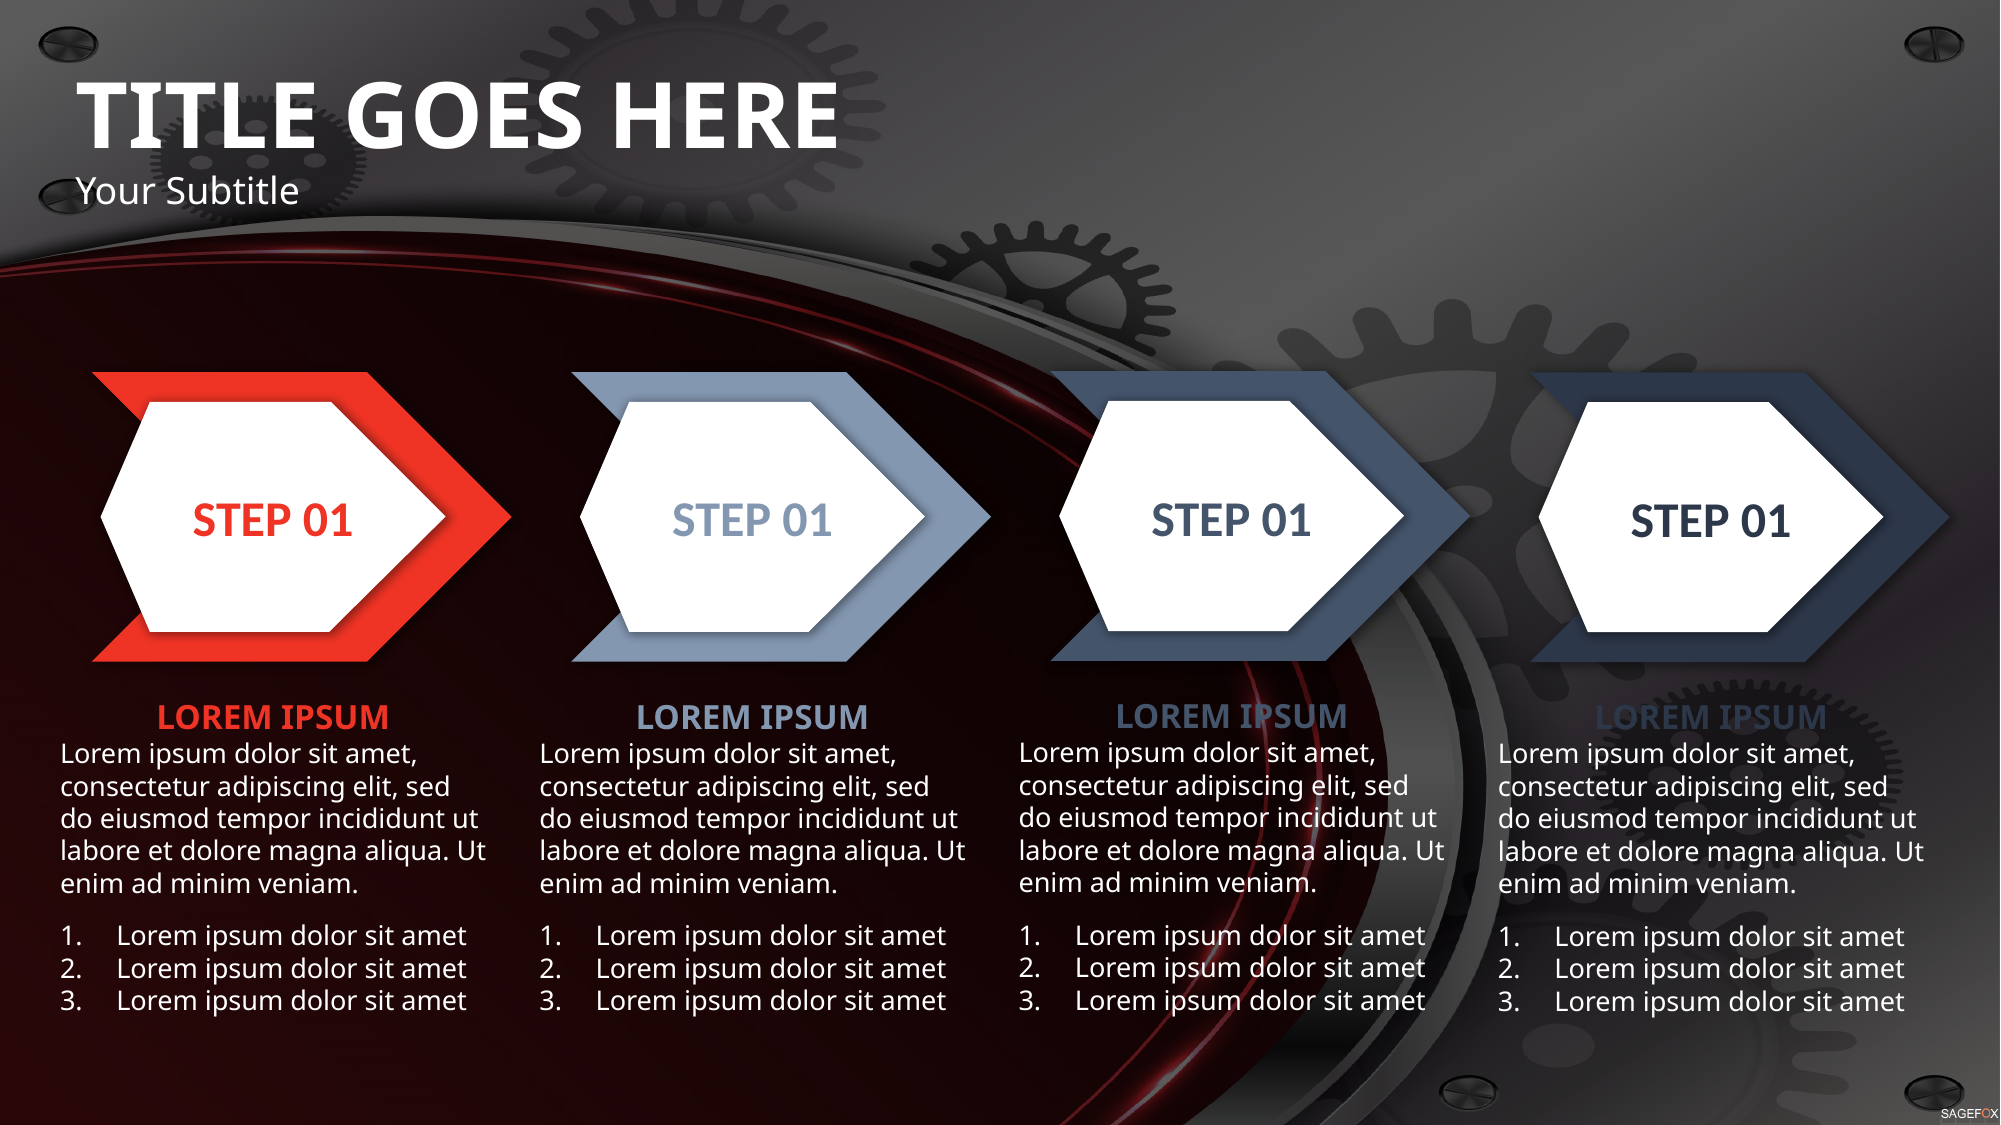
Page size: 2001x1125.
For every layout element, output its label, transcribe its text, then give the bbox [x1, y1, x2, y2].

text_box STEP 01 [1058, 399, 1406, 633]
text_box [1047, 370, 1472, 662]
text_box [568, 371, 993, 663]
text_box LOREM IPSUM Lorem ipsum dolor sit amet, consectetur adipiscing elit, sed do eiusmod tempor incididunt ut labore et dolore magna aliqua. Ut enim ad minim veniam. Lorem ipsum dolor sit amet Lorem ipsum dolor sit amet Lorem ipsum dolor sit amet [529, 691, 976, 1022]
text_box STEP 01 [99, 400, 448, 633]
text_box LOREM IPSUM Lorem ipsum dolor sit amet, consectetur adipiscing elit, sed do eiusmod tempor incididunt ut labore et dolore magna aliqua. Ut enim ad minim veniam. Lorem ipsum dolor sit amet Lorem ipsum dolor sit amet Lorem ipsum dolor sit amet [1008, 690, 1456, 1021]
text_box [1527, 371, 1952, 664]
text_box [89, 371, 514, 663]
text_box STEP 01 [578, 400, 927, 633]
text_box LOREM IPSUM Lorem ipsum dolor sit amet, consectetur adipiscing elit, sed do eiusmod tempor incididunt ut labore et dolore magna aliqua. Ut enim ad minim veniam. Lorem ipsum dolor sit amet Lorem ipsum dolor sit amet Lorem ipsum dolor sit amet [1488, 691, 1935, 1022]
text_box LOREM IPSUM Lorem ipsum dolor sit amet, consectetur adipiscing elit, sed do eiusmod tempor incididunt ut labore et dolore magna aliqua. Ut enim ad minim veniam. Lorem ipsum dolor sit amet Lorem ipsum dolor sit amet Lorem ipsum dolor sit amet [50, 691, 497, 1022]
picture [0, 0, 2001, 1125]
text_box STEP 01 [1537, 401, 1886, 634]
text_box TITLE GOES HERE Your Subtitle [60, 49, 1036, 220]
